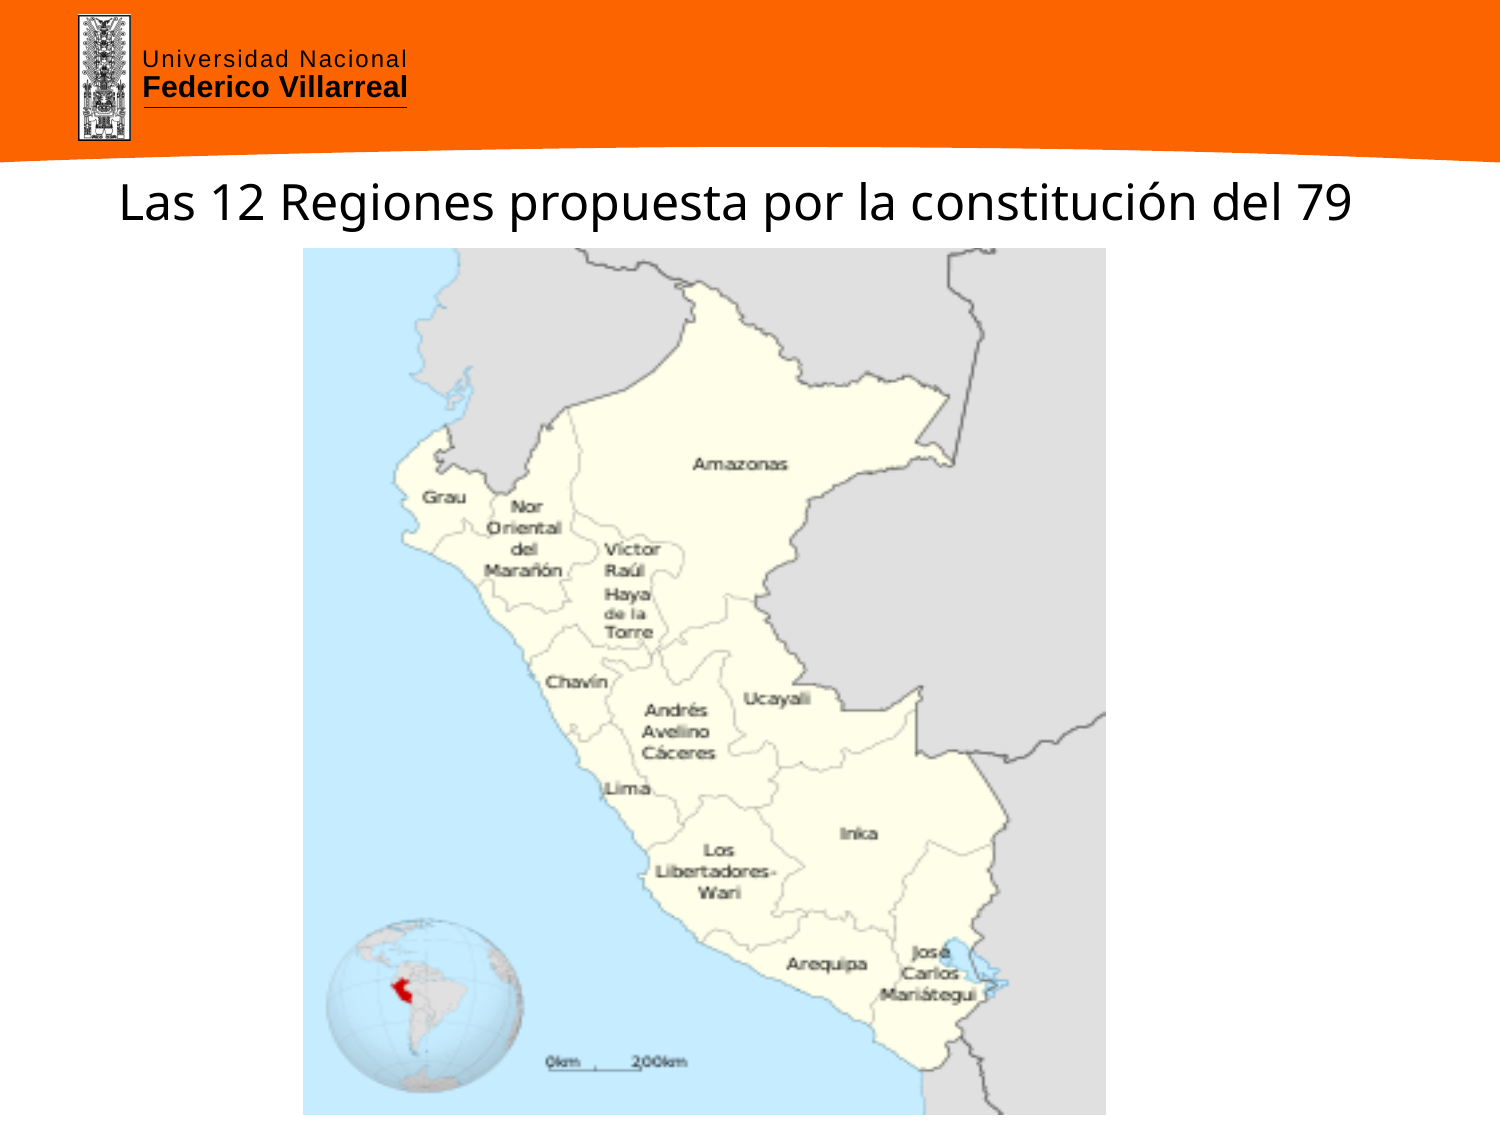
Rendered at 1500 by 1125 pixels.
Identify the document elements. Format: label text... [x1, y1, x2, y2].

picture [78, 14, 131, 141]
title Las 12 Regiones propuesta por la constitución del 79 [103, 159, 1397, 249]
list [303, 248, 1106, 1115]
